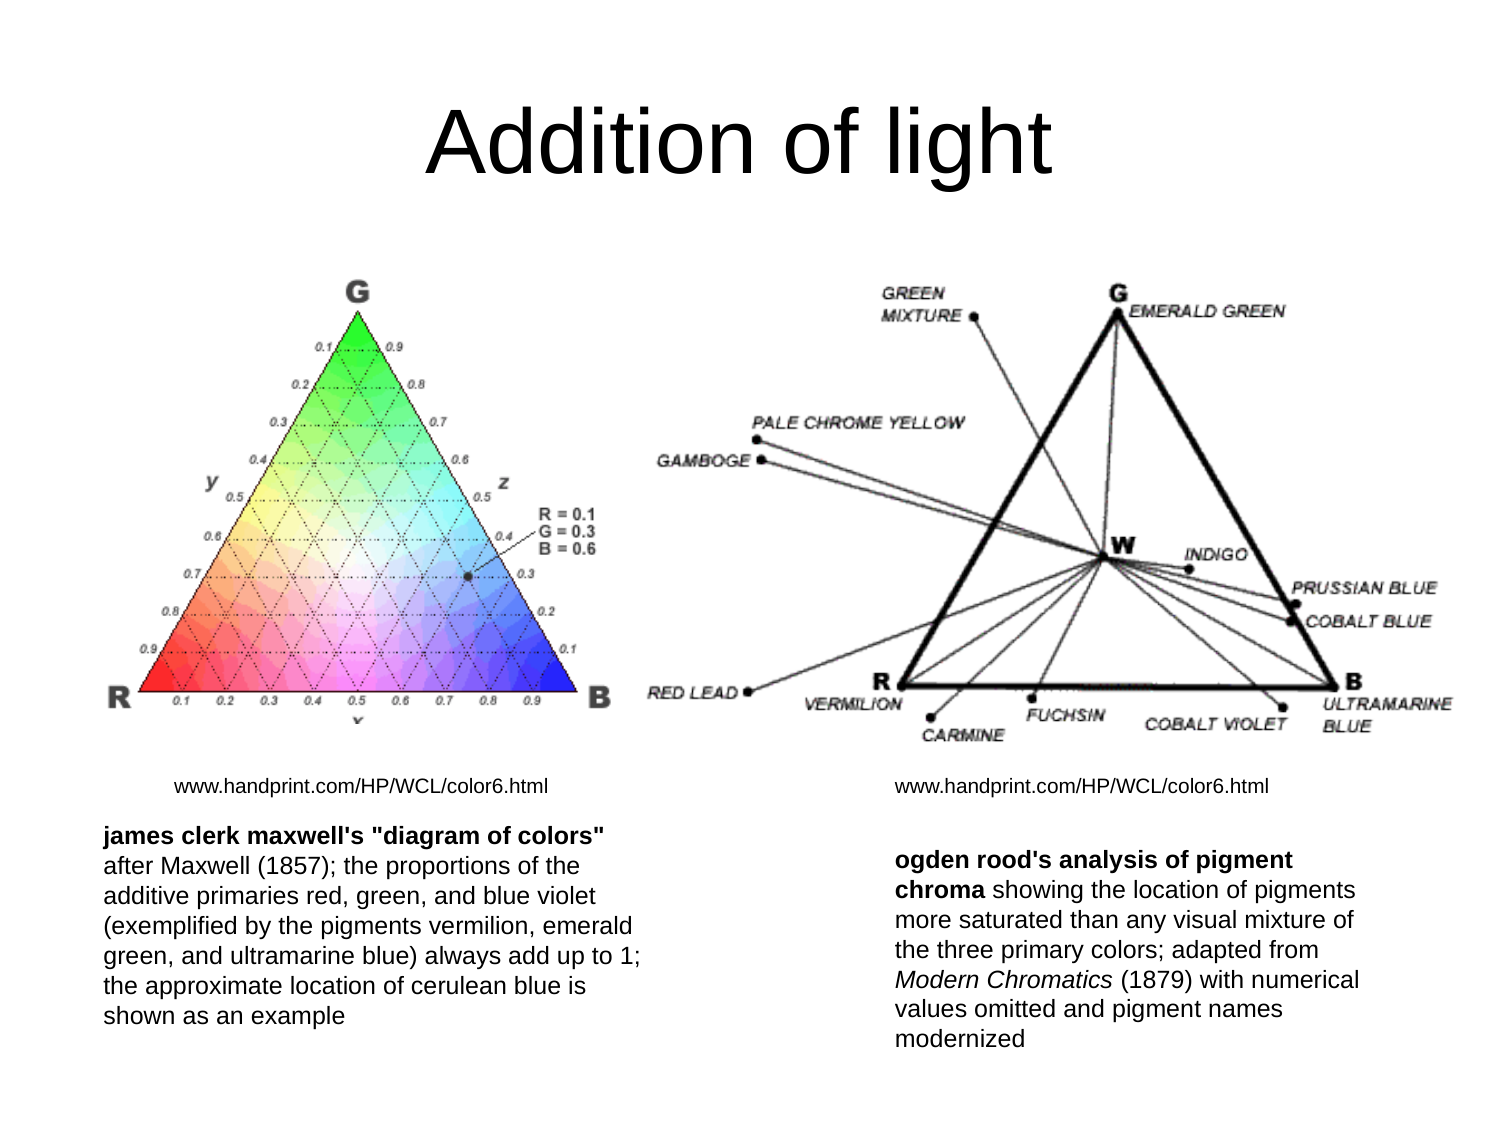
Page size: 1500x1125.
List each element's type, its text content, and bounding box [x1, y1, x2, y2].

picture [643, 278, 1459, 749]
text_box www.handprint.com/HP/WCL/color6.html [159, 765, 573, 806]
text_box james clerk maxwell's "diagram of colors" after Maxwell (1857); the proportions of the additive primaries red, green, and blue violet (exemplified by the pigments vermilion, emerald green, and ultramarine blue) always add up to 1; the approximate location of cerulean blue is shown as an example [88, 812, 680, 1080]
text_box ogden rood's analysis of pigment chroma showing the location of pigments more saturated than any visual mixture of the three primary colors; adapted from Modern Chromatics (1879) with numerical values omitted and pigment names modernized [880, 835, 1389, 1061]
picture [88, 266, 625, 724]
text_box www.handprint.com/HP/WCL/color6.html [880, 765, 1294, 806]
text_box Addition of light [64, 42, 1415, 231]
